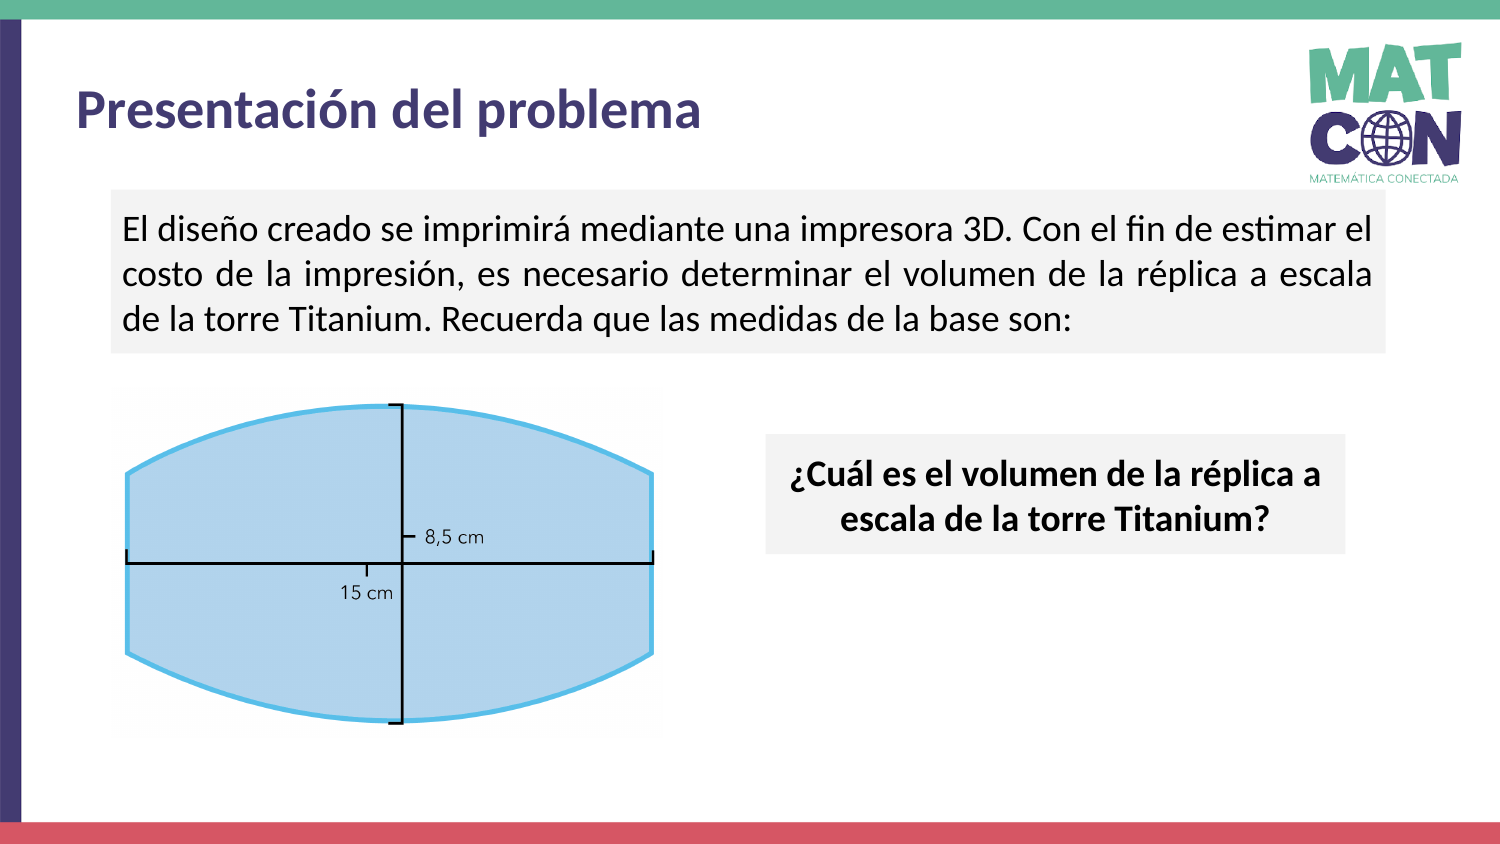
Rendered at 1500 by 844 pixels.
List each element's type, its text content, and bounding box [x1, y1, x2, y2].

text_box ¿Cuál es el volumen de la réplica a escala de la torre Titanium? [765, 434, 1346, 555]
picture [0, 0, 1500, 844]
text_box El diseño creado se imprimirá mediante una impresora 3D. Con el fin de estimar el costo de la impresión, es necesario determinar el volumen de la réplica a escala de la torre Titanium. Recuerda que las medidas de la base son: [110, 189, 1386, 354]
text_box Presentación del problema [65, 67, 1071, 146]
